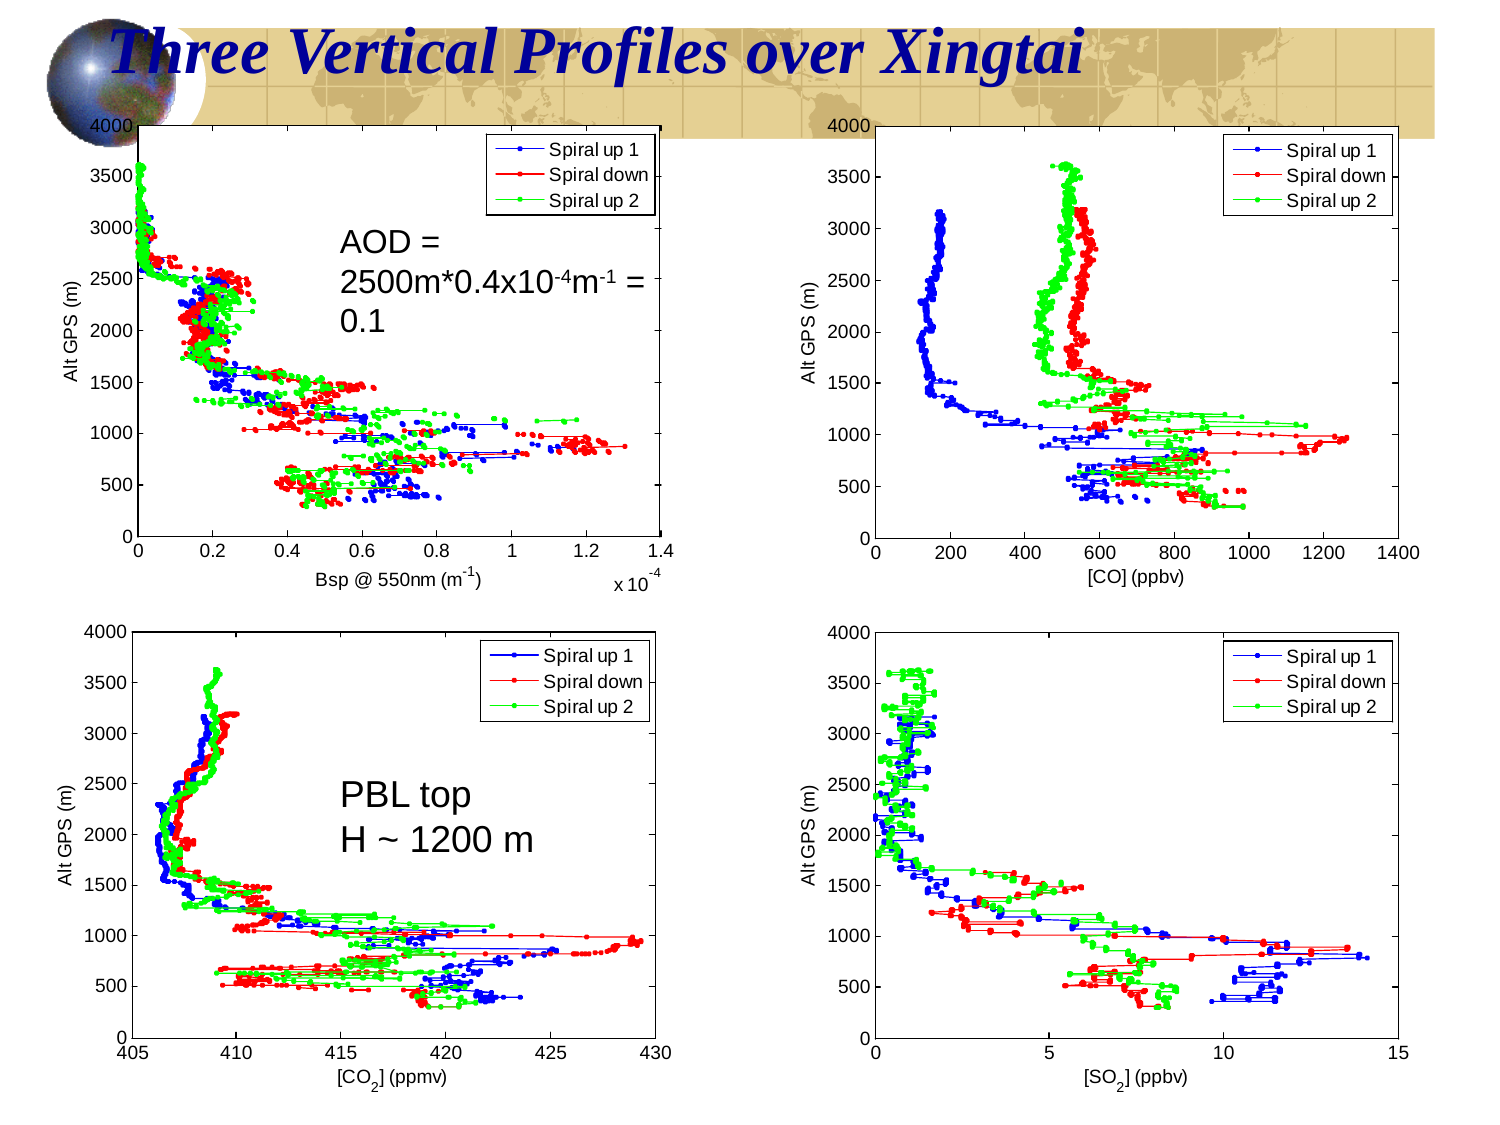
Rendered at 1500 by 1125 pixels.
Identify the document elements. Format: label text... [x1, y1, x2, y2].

picture [42, 14, 726, 1100]
title Three Vertical Profiles over Xingtai [75, 0, 1425, 113]
picture [787, 87, 1463, 1101]
